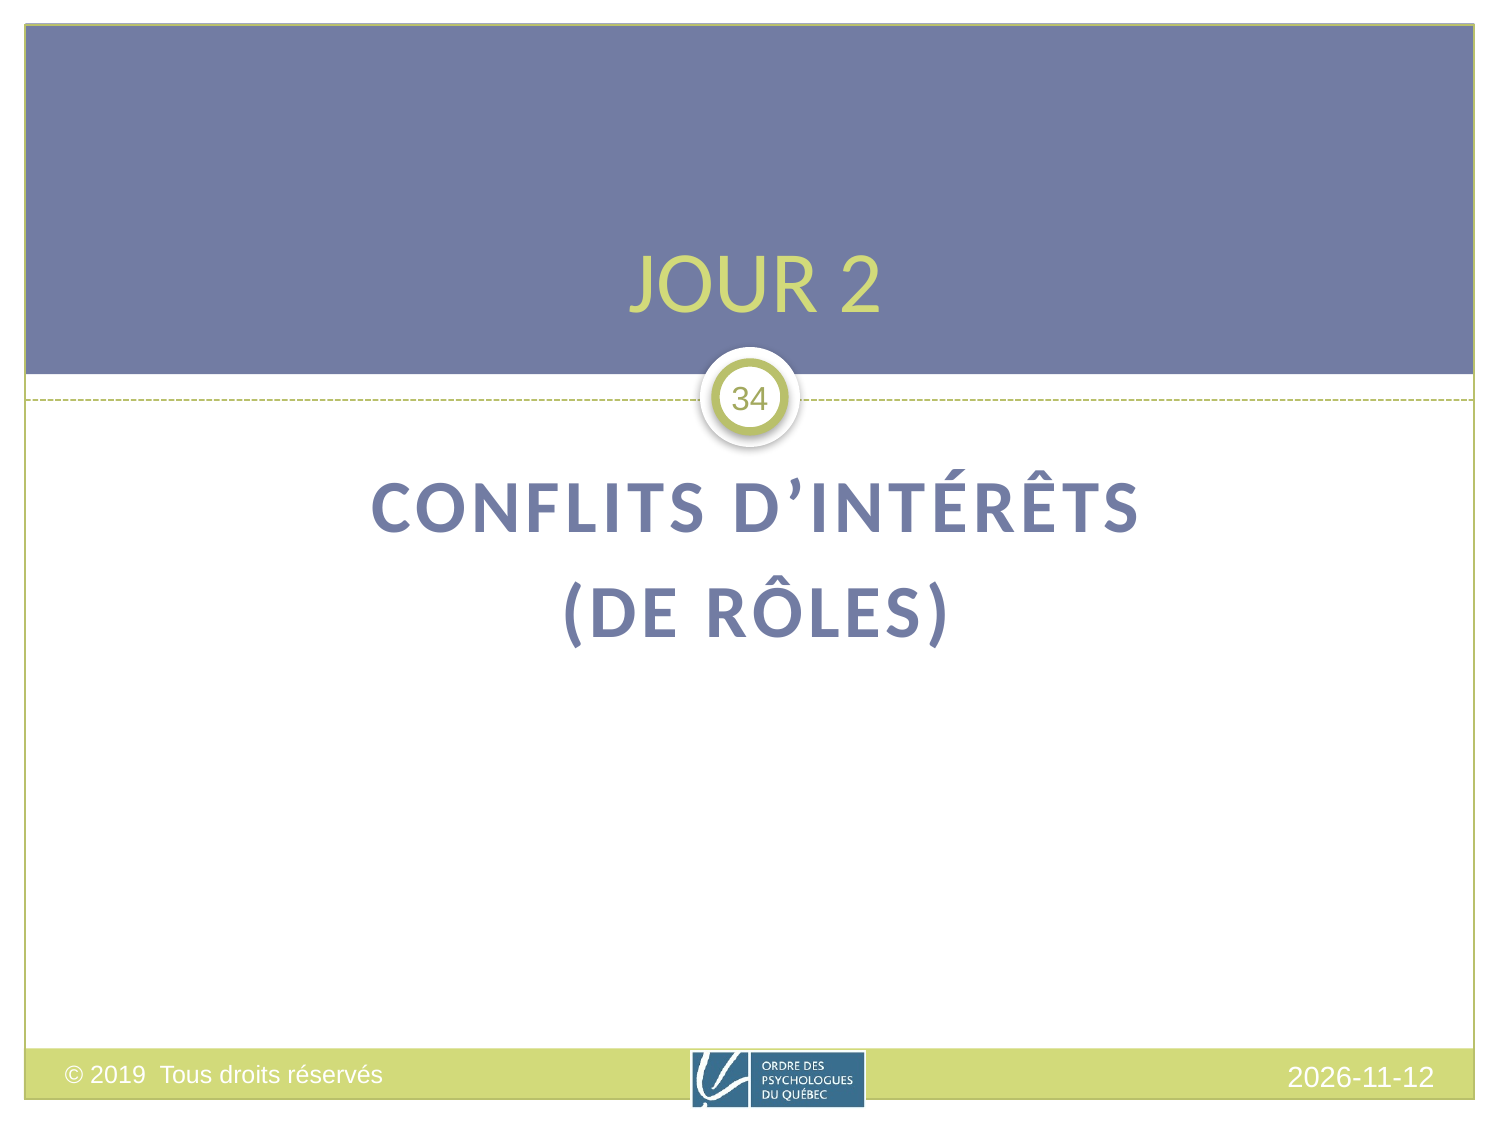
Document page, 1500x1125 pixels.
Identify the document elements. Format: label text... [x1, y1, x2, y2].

title JOUR 2 [118, 87, 1394, 338]
list Conflits d’intérêts (de rôles) [224, 450, 1288, 725]
footer © 2019 Tous droits réservés [50, 1051, 638, 1112]
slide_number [950, 1050, 1450, 1111]
picture [690, 1046, 867, 1110]
slide_number 34 [712, 360, 788, 434]
